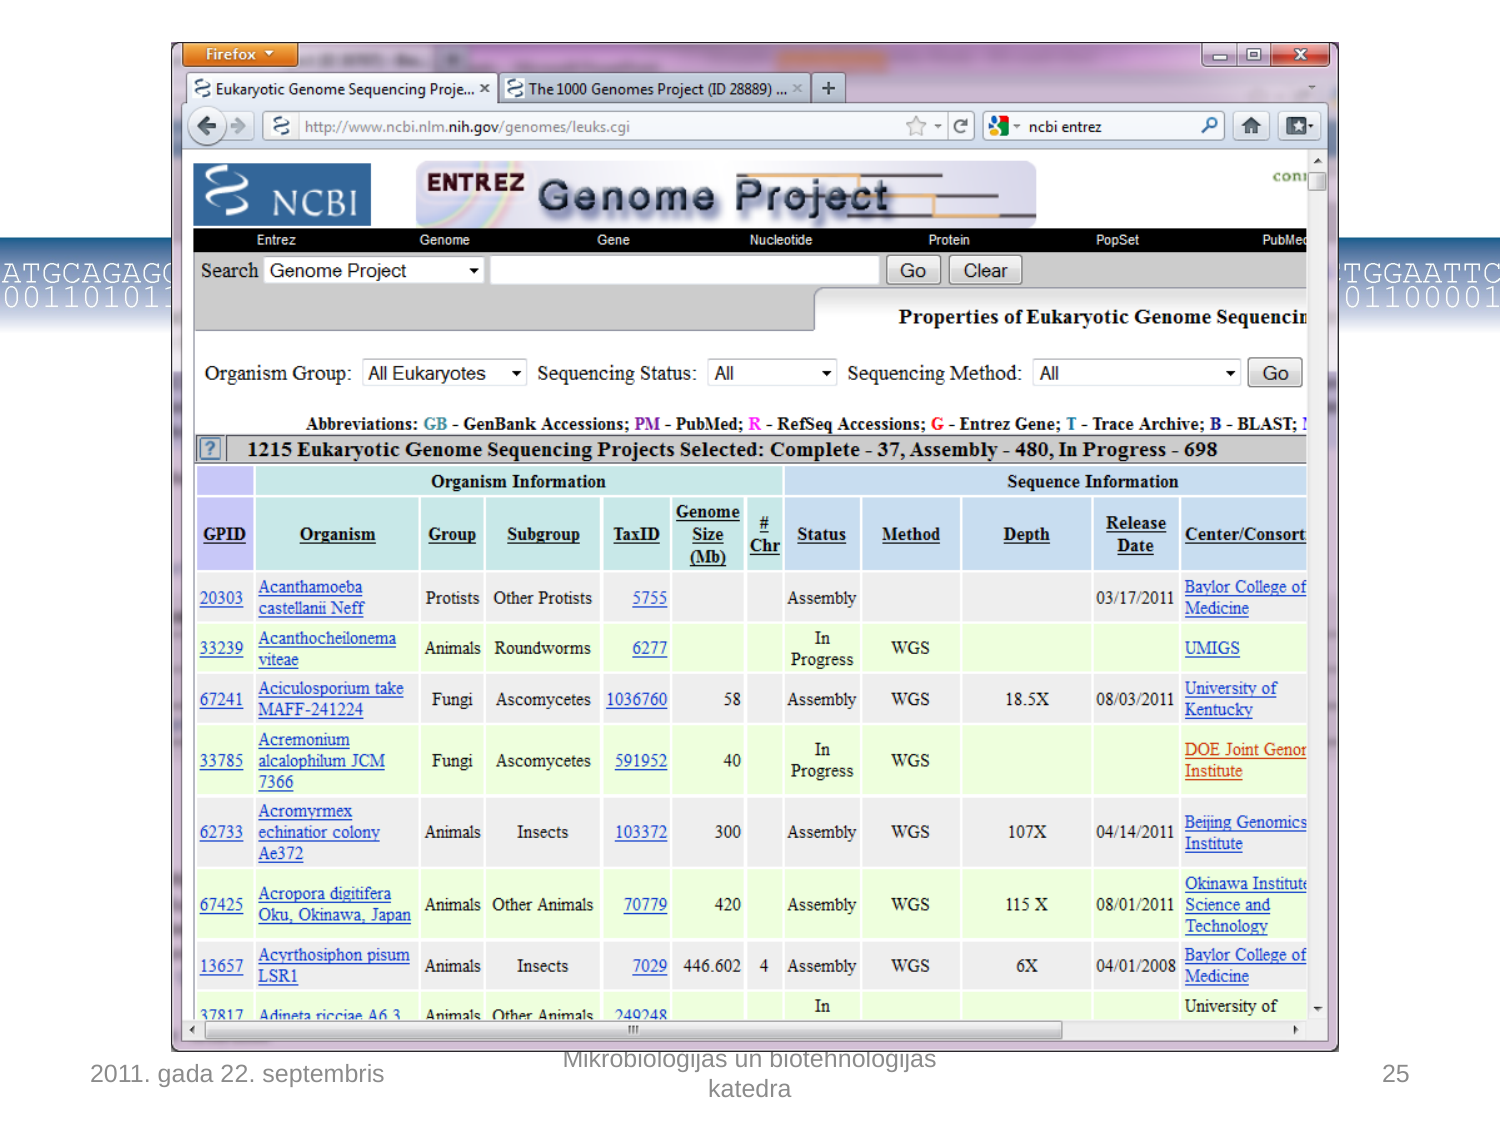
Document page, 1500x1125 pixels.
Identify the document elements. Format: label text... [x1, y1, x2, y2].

footer Mikrobioloģijas un biotehnoloģijas katedra [512, 1060, 988, 1103]
picture [0, 0, 1500, 1125]
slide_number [75, 1042, 425, 1103]
slide_number 25 [1074, 1042, 1425, 1103]
